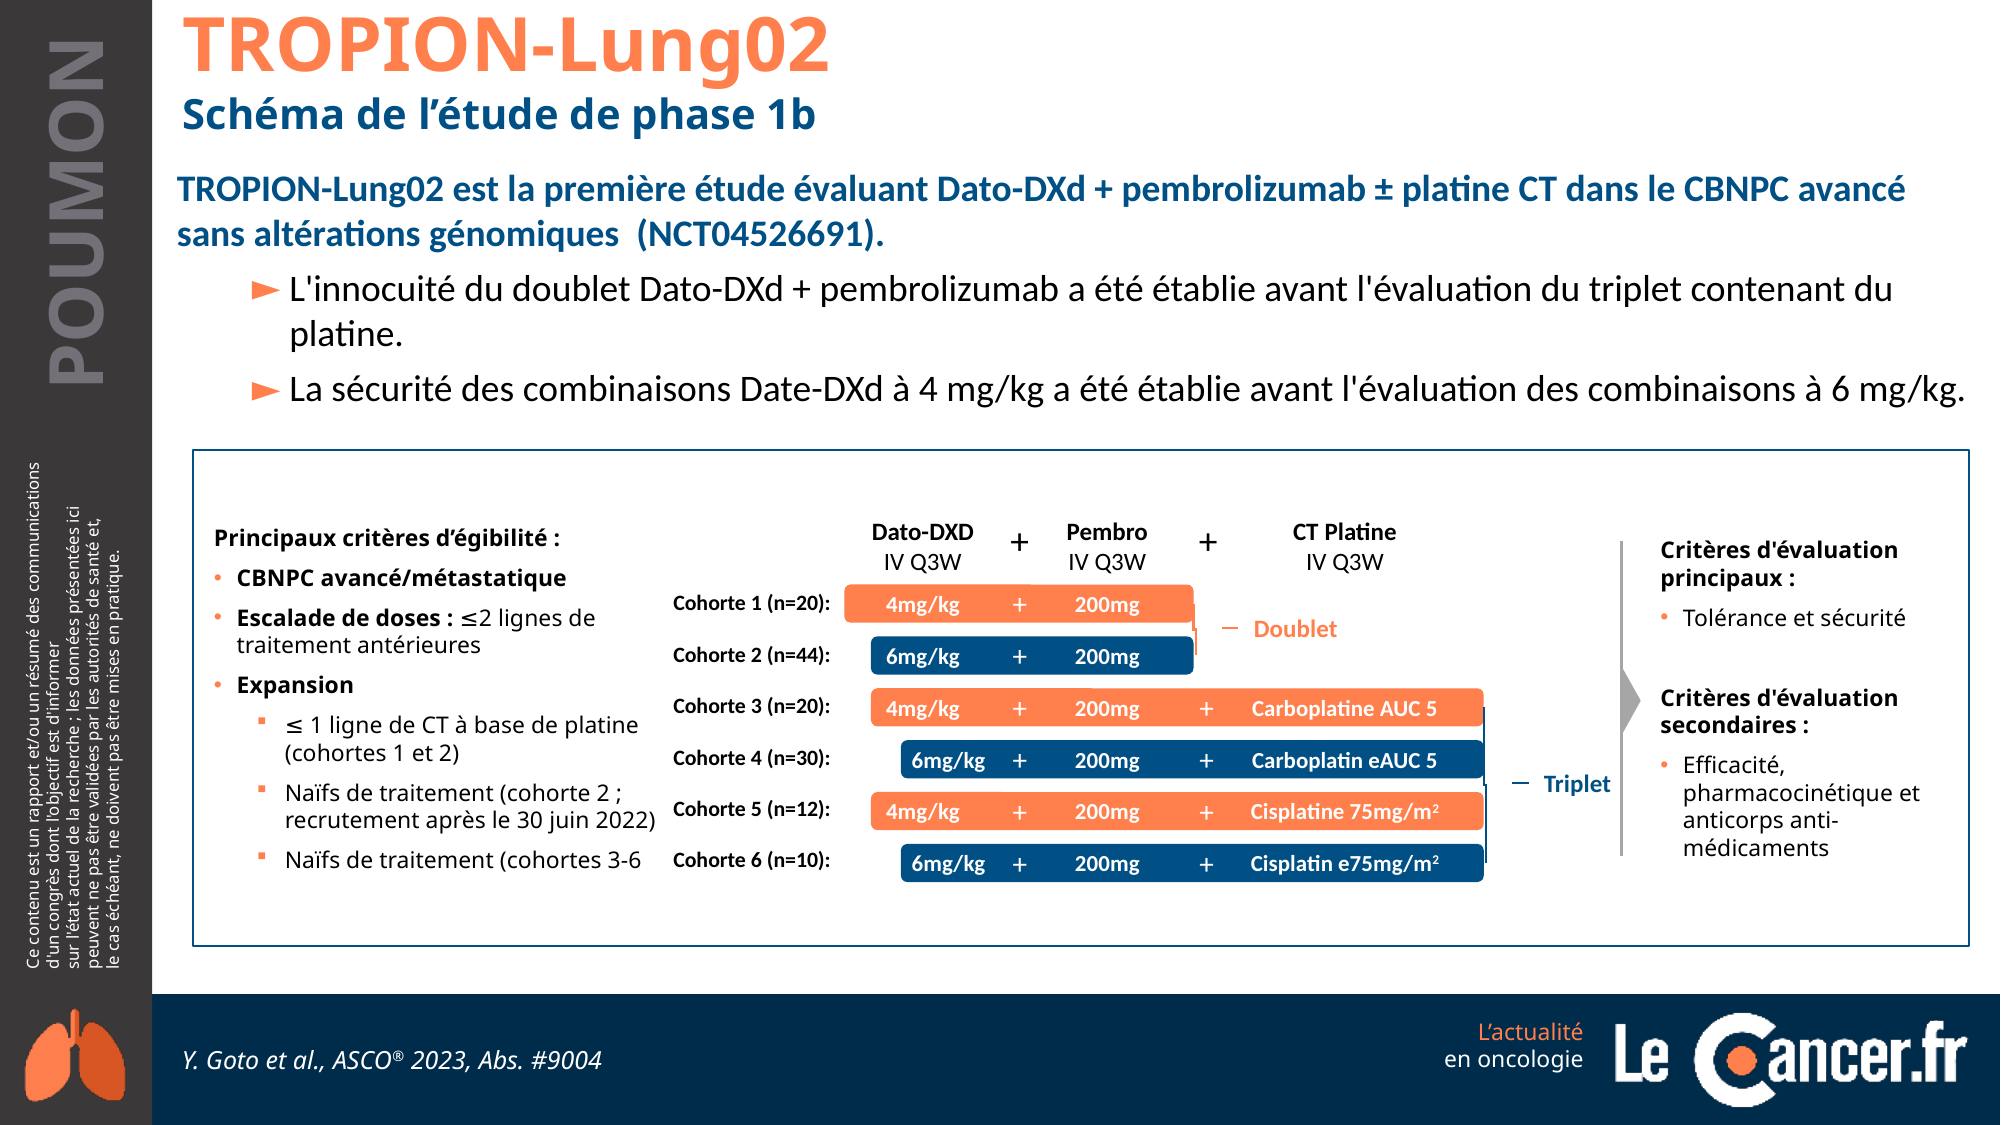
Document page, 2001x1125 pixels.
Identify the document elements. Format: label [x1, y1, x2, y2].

text_box [162, 156, 1991, 947]
picture [1598, 1002, 1977, 1117]
list [153, 0, 2000, 142]
list [166, 1040, 1014, 1081]
picture [18, 994, 134, 1112]
